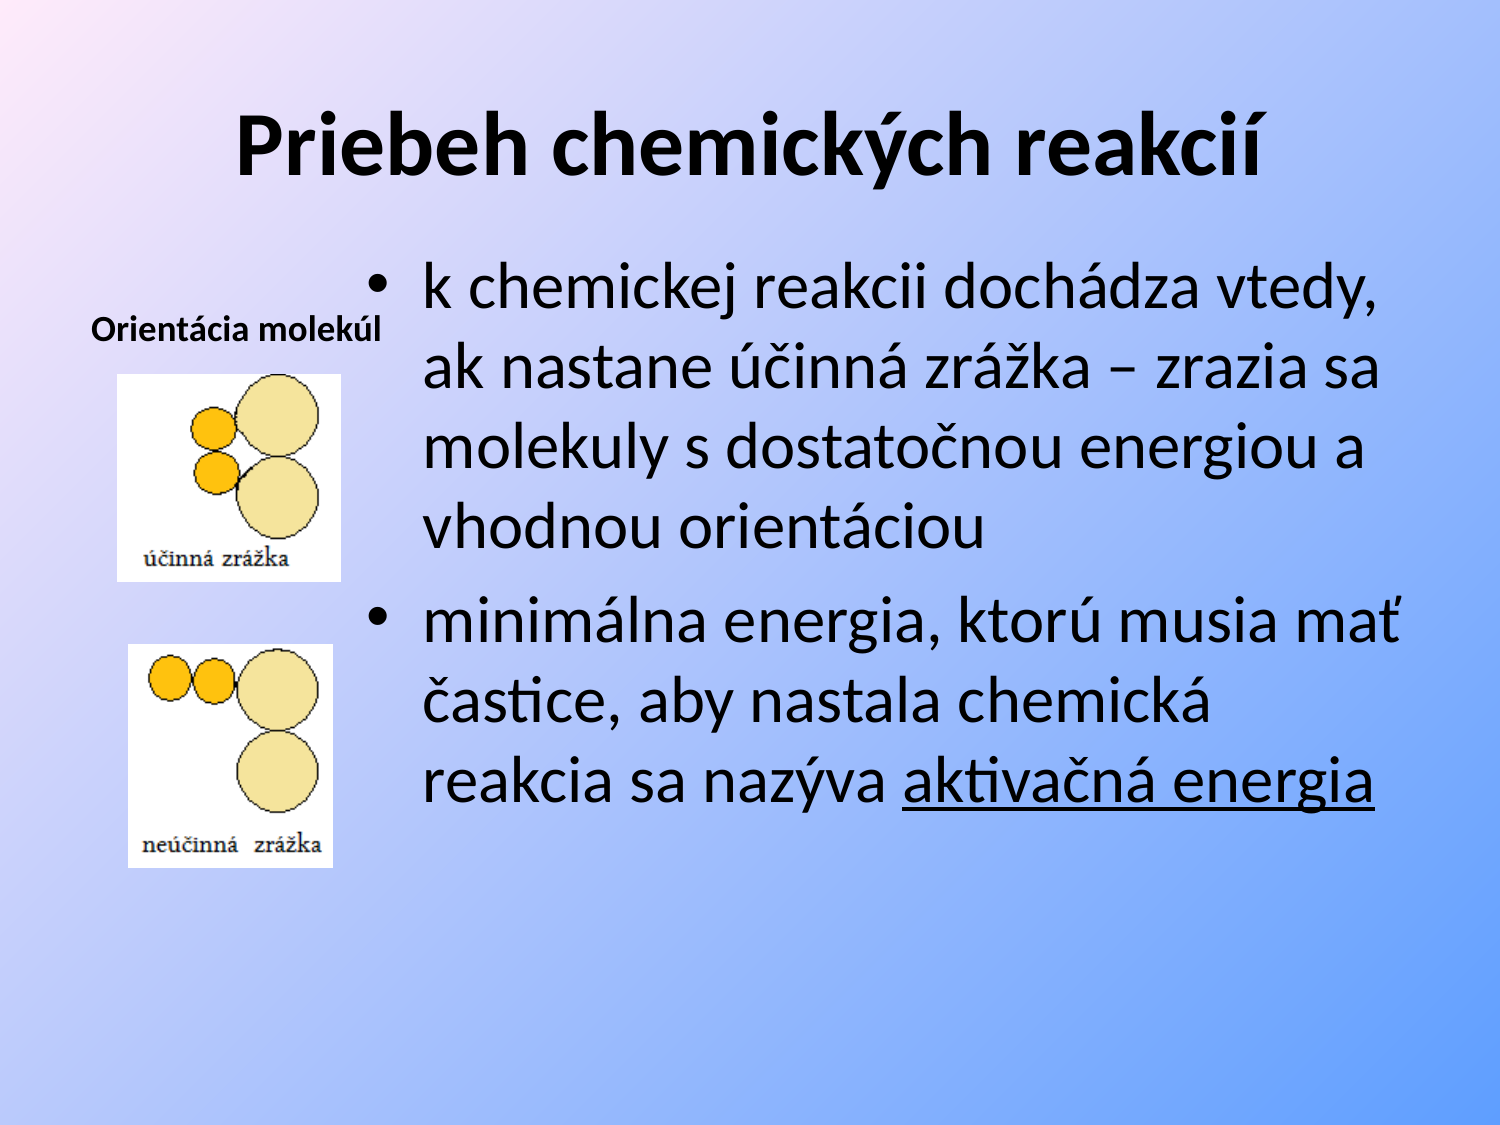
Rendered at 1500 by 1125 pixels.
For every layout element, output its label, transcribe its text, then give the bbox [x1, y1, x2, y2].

title Priebeh chemických reakcií [75, 45, 1425, 233]
list k chemickej reakcii dochádza vtedy, ak nastane účinná zrážka – zrazia sa molekuly s dostatočnou energiou a vhodnou orientáciou minimálna energia, ktorú musia mať častice, aby nastala chemická reakcia sa nazýva aktivačná energia [351, 234, 1425, 1005]
list Orientácia molekúl [75, 251, 351, 357]
picture [116, 374, 341, 582]
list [128, 644, 333, 869]
